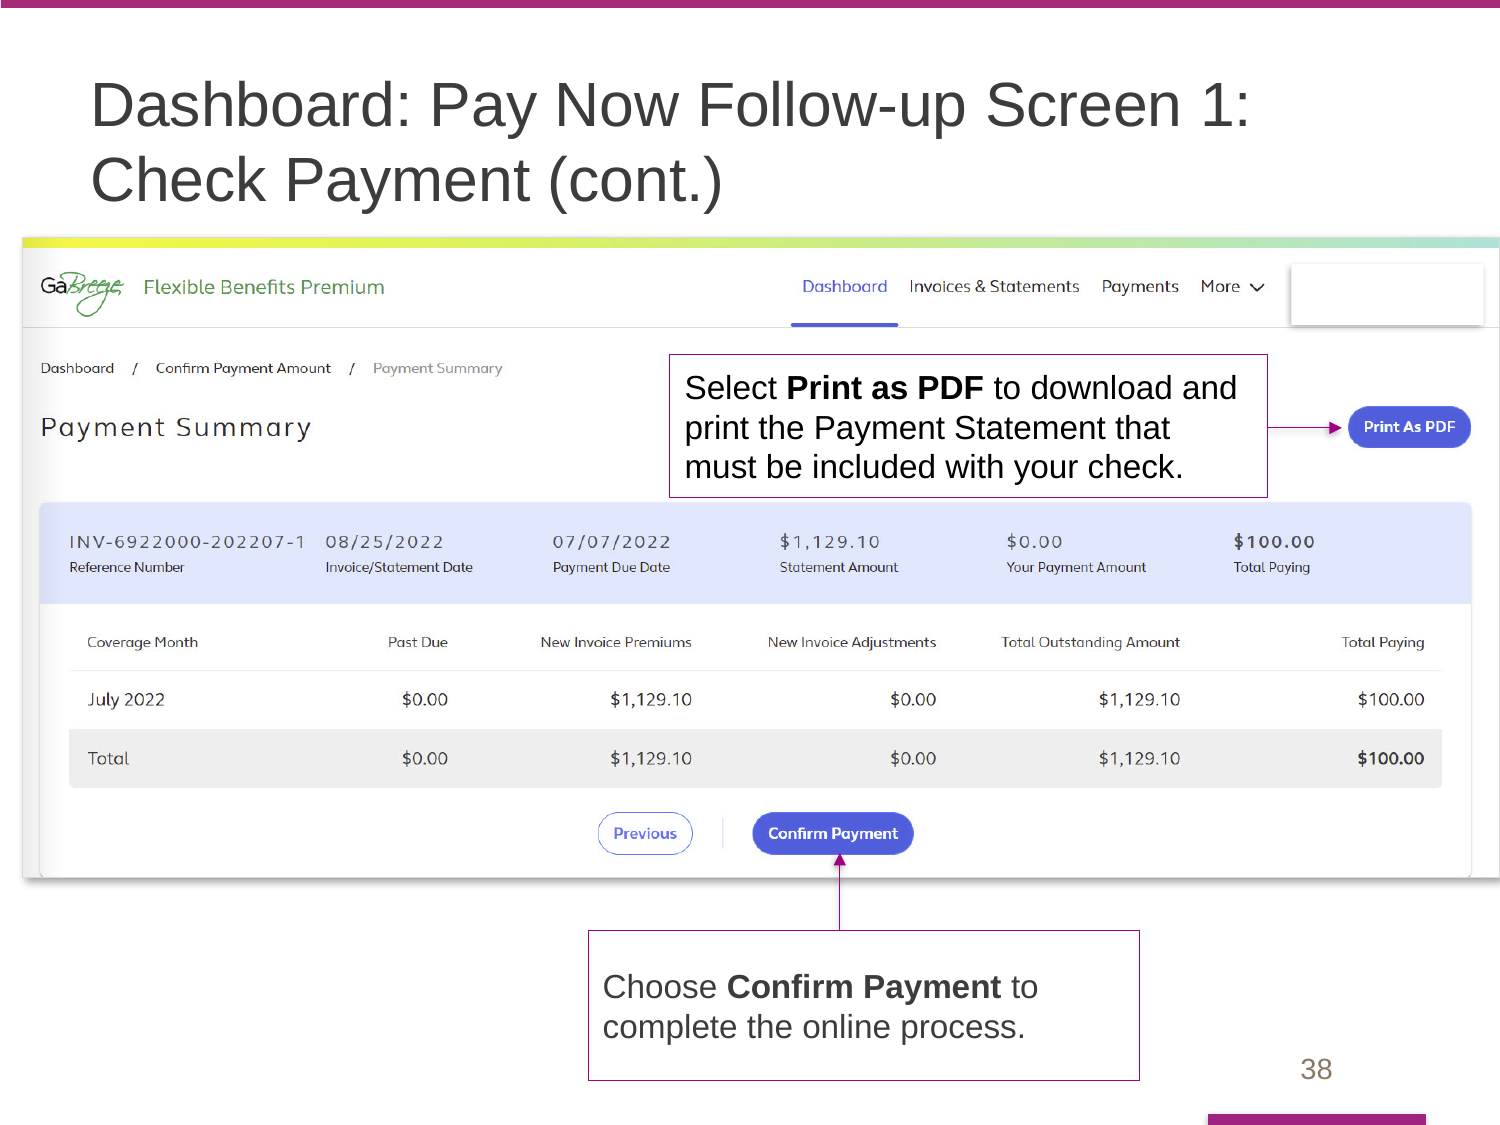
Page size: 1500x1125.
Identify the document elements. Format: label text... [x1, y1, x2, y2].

slide_number 38 [1208, 1042, 1425, 1103]
text_box Choose Confirm Payment to complete the online process. [586, 928, 1141, 1082]
title Dashboard: Pay Now Follow-up Screen 1: Check Payment (cont.) [75, 45, 1425, 233]
picture [0, 0, 1500, 8]
picture [22, 237, 1500, 878]
